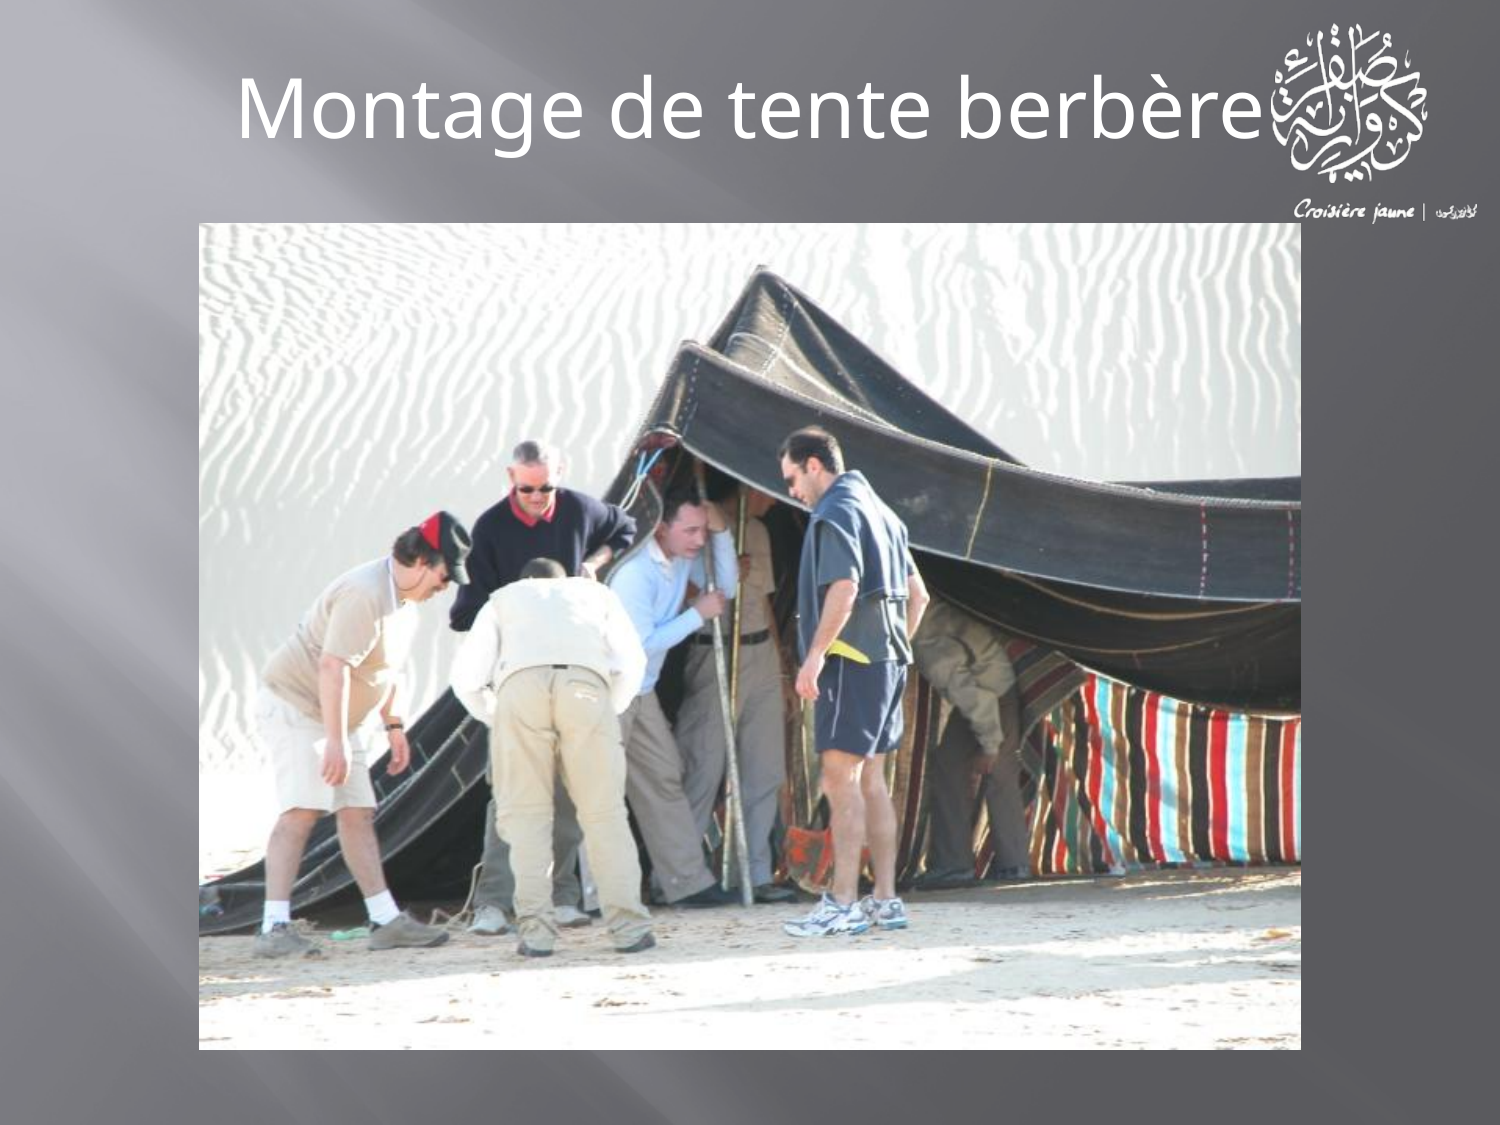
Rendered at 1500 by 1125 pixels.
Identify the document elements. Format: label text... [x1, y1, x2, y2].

text_box Montage de tente berbère [75, 35, 1271, 175]
picture [199, 23, 1477, 1050]
